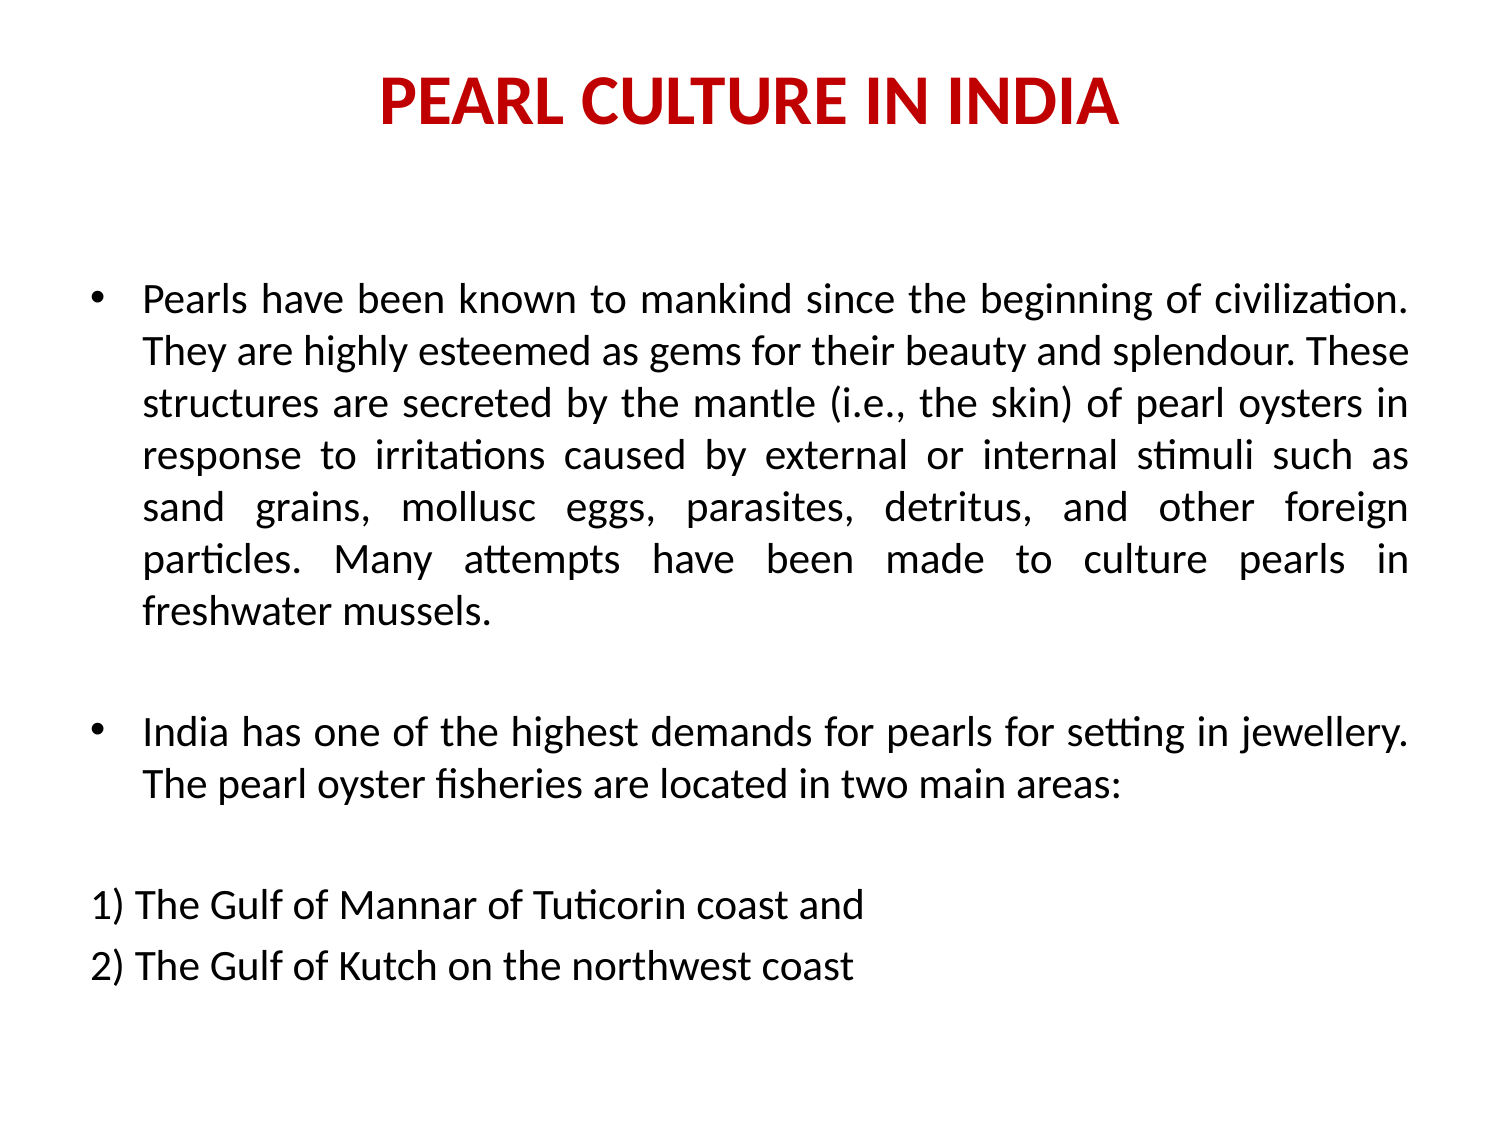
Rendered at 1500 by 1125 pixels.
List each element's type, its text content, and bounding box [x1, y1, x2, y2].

title PEARL CULTURE IN INDIA [75, 45, 1425, 233]
list Pearls have been known to mankind since the beginning of civilization. They are highly esteemed as gems for their beauty and splendour. These structures are secreted by the mantle (i.e., the skin) of pearl oysters in response to irritations caused by external or internal stimuli such as sand grains, mollusc eggs, parasites, detritus, and other foreign particles. Many attempts have been made to culture pearls in freshwater mussels. India has one of the highest demands for pearls for setting in jewellery. The pearl oyster fisheries are located in two main areas: 1) The Gulf of Mannar of Tuticorin coast and 2) The Gulf of Kutch on the northwest coast [75, 262, 1425, 1005]
